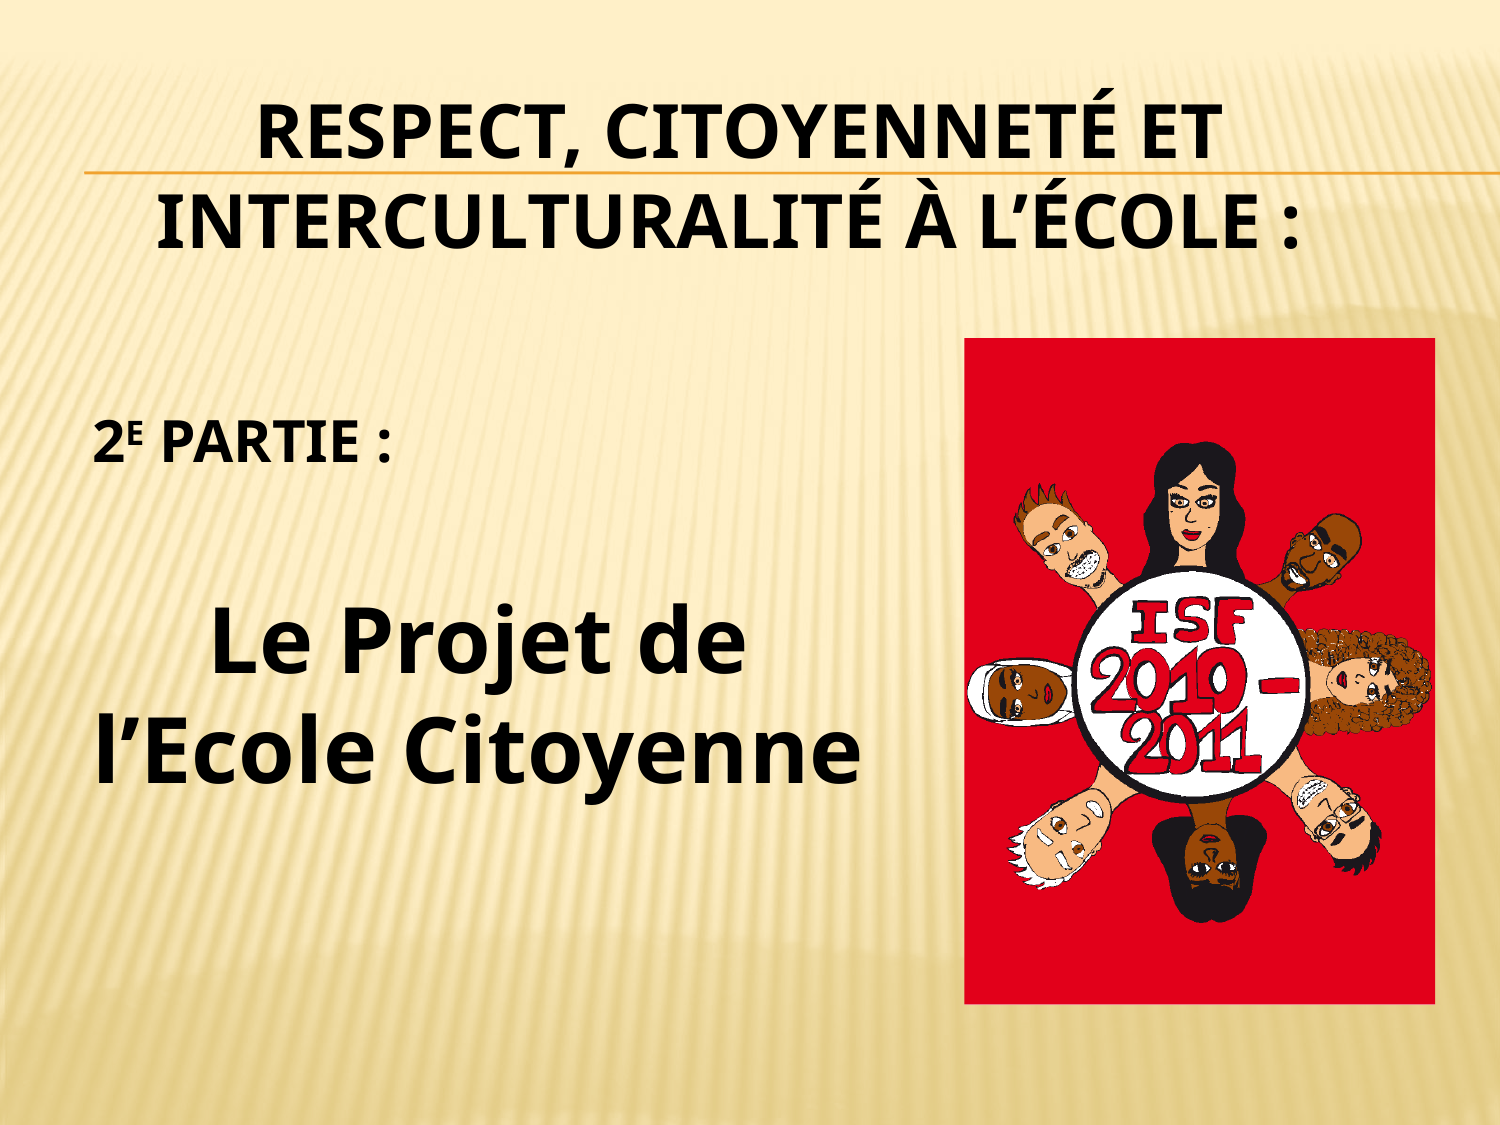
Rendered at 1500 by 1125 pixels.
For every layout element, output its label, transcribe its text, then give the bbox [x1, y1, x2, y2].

list [88, 302, 1439, 887]
text_box Le Projet de l’Ecole Citoyenne [76, 574, 880, 809]
text_box 2e partie : [77, 397, 424, 482]
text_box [963, 337, 1436, 1006]
title Respect, citoyenneté et interculturalité à l’école : [64, 79, 1415, 268]
